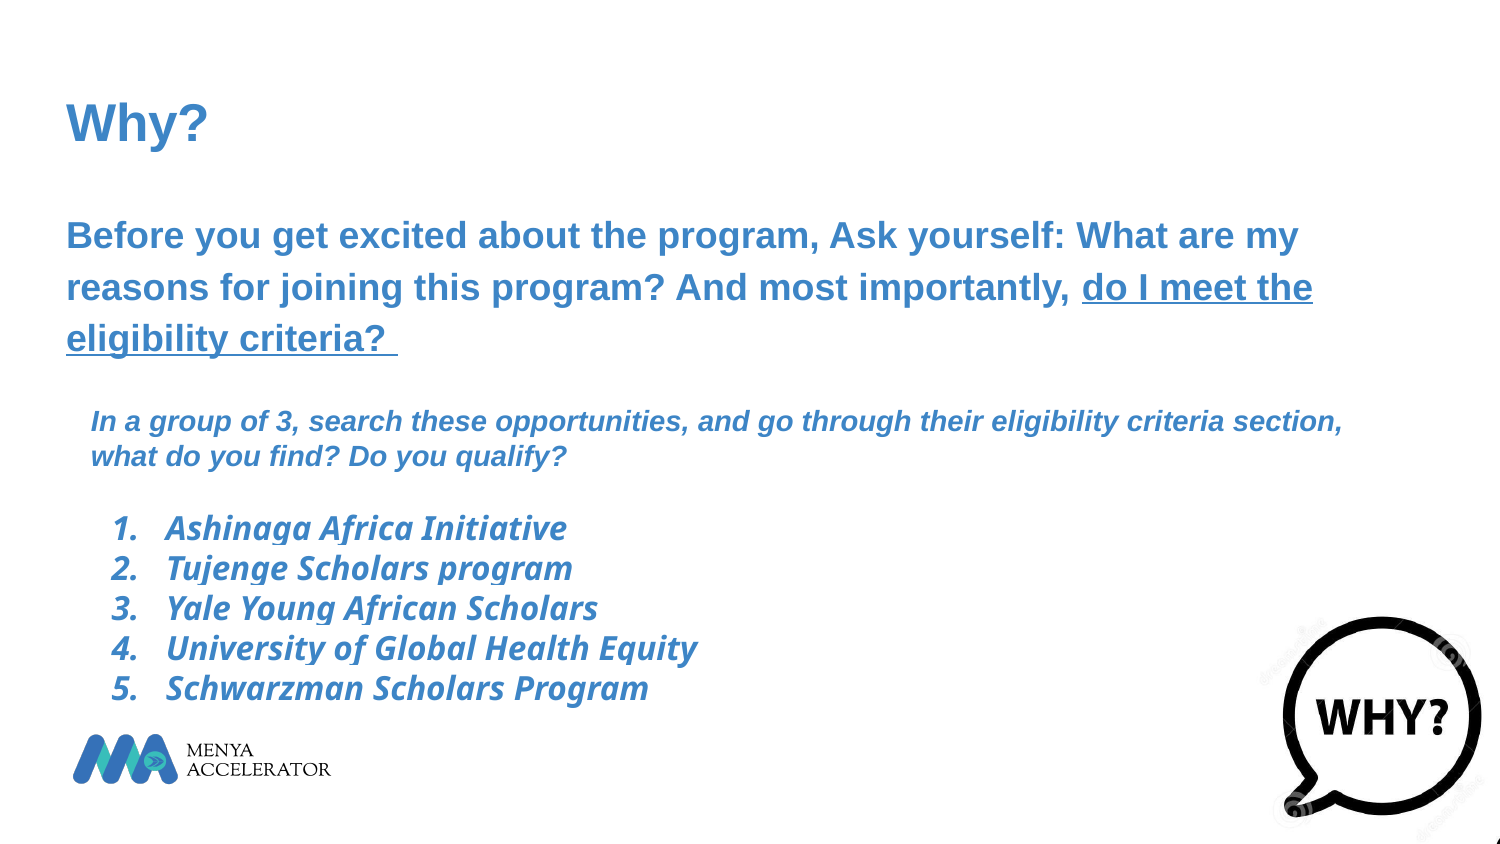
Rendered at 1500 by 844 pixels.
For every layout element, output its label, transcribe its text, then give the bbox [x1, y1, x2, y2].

title Why? [51, 72, 1449, 167]
picture [50, 686, 353, 832]
list Before you get excited about the program, Ask yourself: What are my reasons for joining this program? And most importantly, do I meet the eligibility criteria? [51, 189, 1449, 324]
picture [1242, 586, 1500, 844]
text_box In a group of 3, search these opportunities, and go through their eligibility criteria section, what do you find? Do you qualify? Ashinaga Africa Initiative Tujenge Scholars program Yale Young African Scholars University of Global Health Equity Schwarzman Scholars Program [75, 387, 1405, 757]
